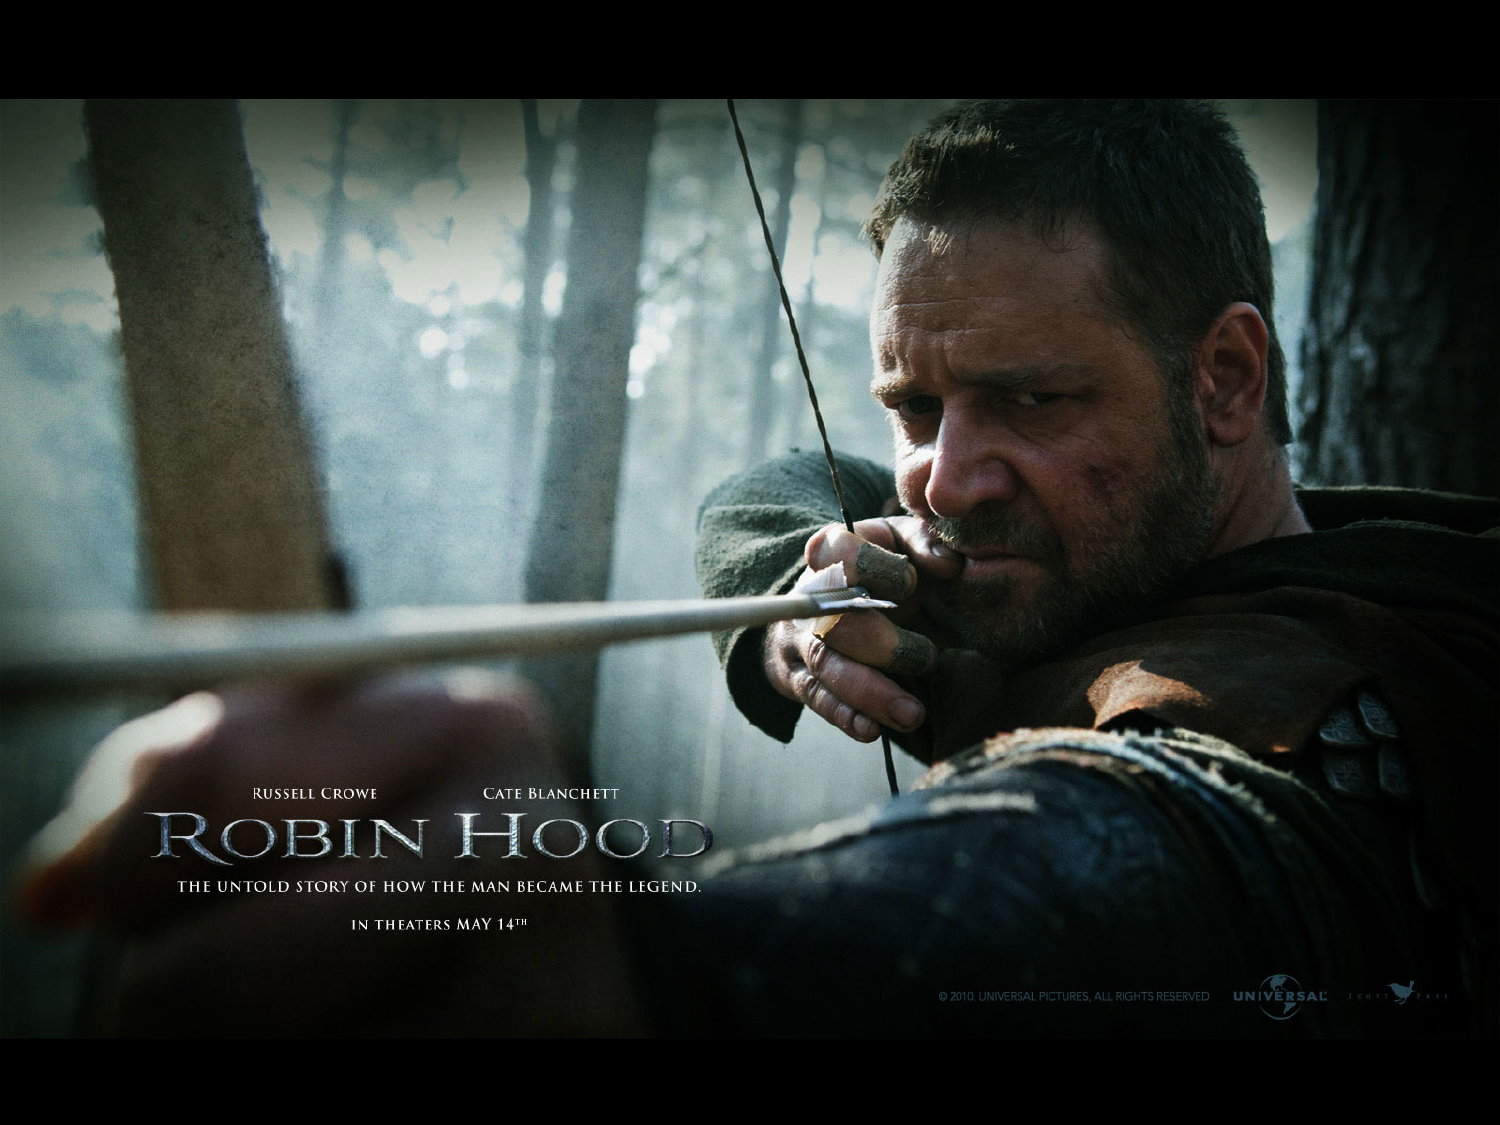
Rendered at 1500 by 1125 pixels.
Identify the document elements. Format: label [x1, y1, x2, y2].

picture [0, 99, 1500, 1039]
